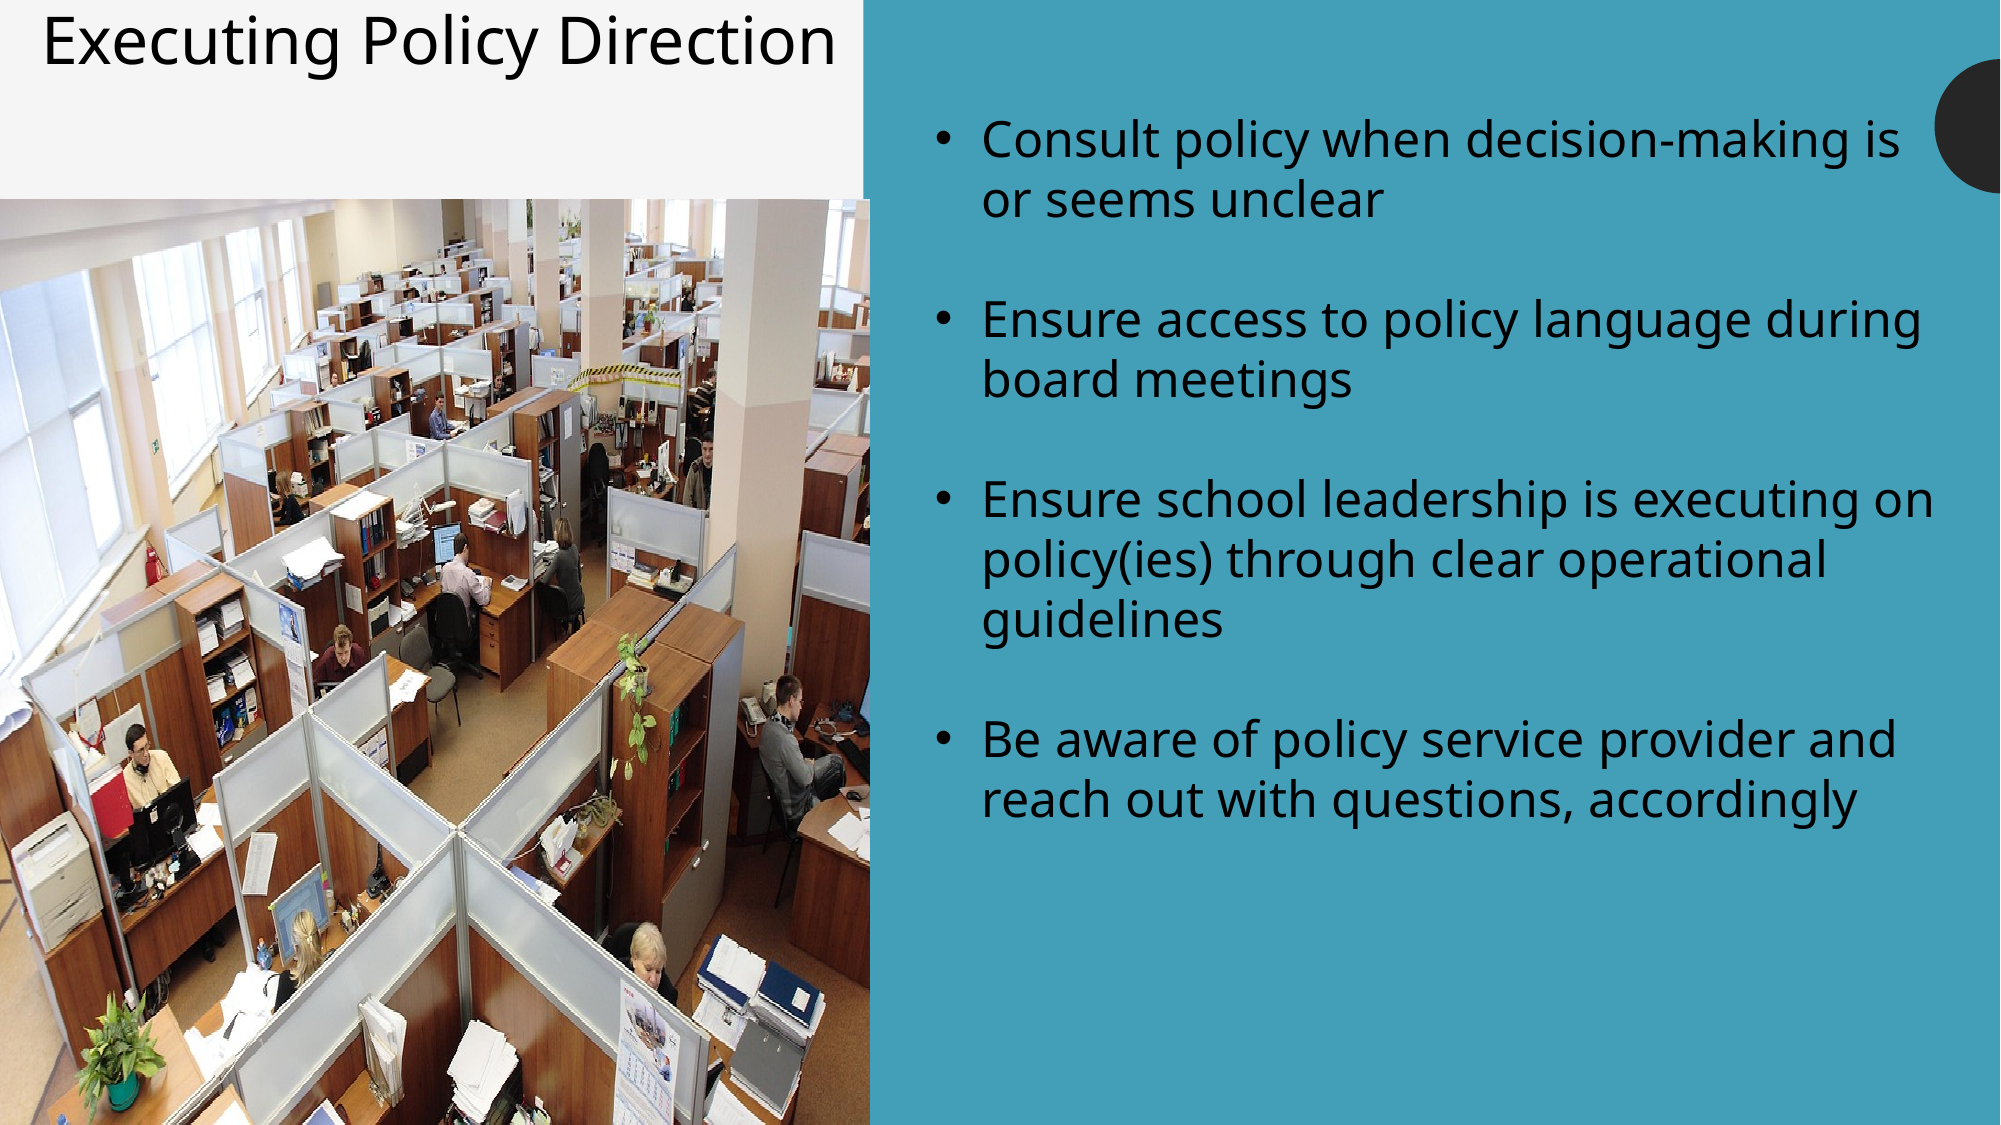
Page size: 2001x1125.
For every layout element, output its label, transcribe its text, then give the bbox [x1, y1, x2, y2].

picture [0, 199, 870, 1125]
title Executing Policy Direction [0, 0, 881, 145]
text_box Consult policy when decision-making is or seems unclear Ensure access to policy language during board meetings Ensure school leadership is executing on policy(ies) through clear operational guidelines Be aware of policy service provider and reach out with questions, accordingly [920, 100, 1964, 835]
